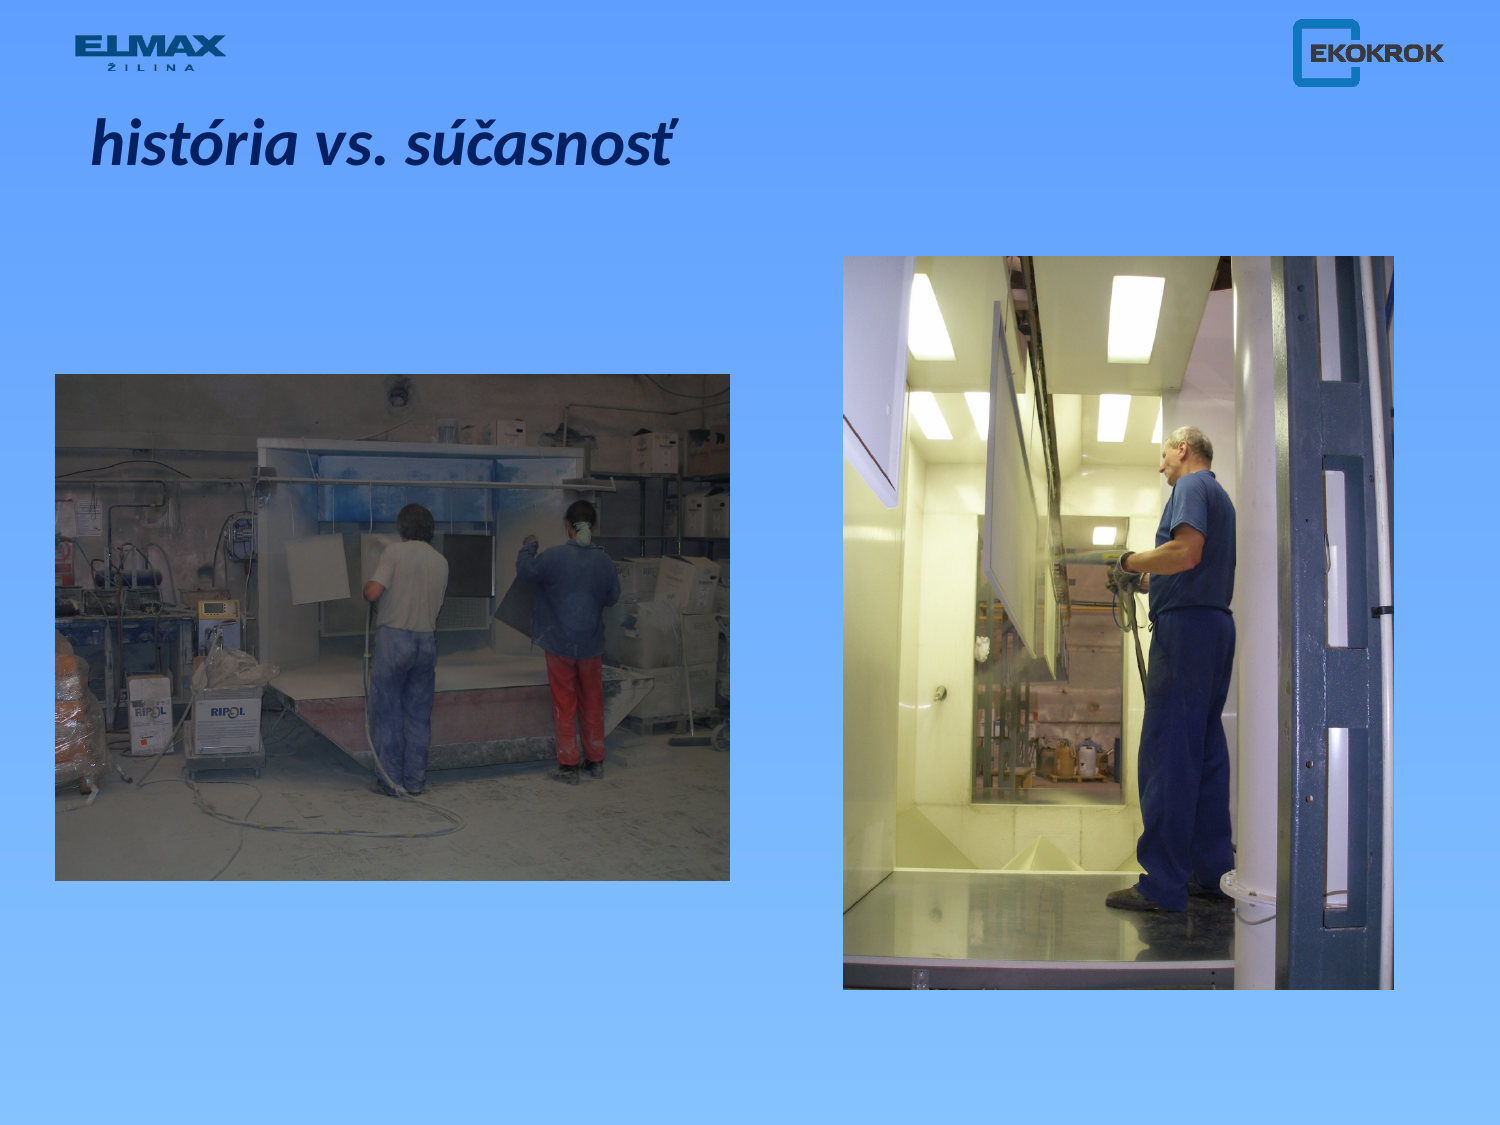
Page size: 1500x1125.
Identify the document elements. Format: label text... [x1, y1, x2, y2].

picture [55, 374, 730, 881]
picture [1293, 19, 1444, 87]
picture [843, 256, 1394, 991]
title história vs. súčasnosť [75, 45, 1425, 233]
picture [74, 35, 226, 71]
